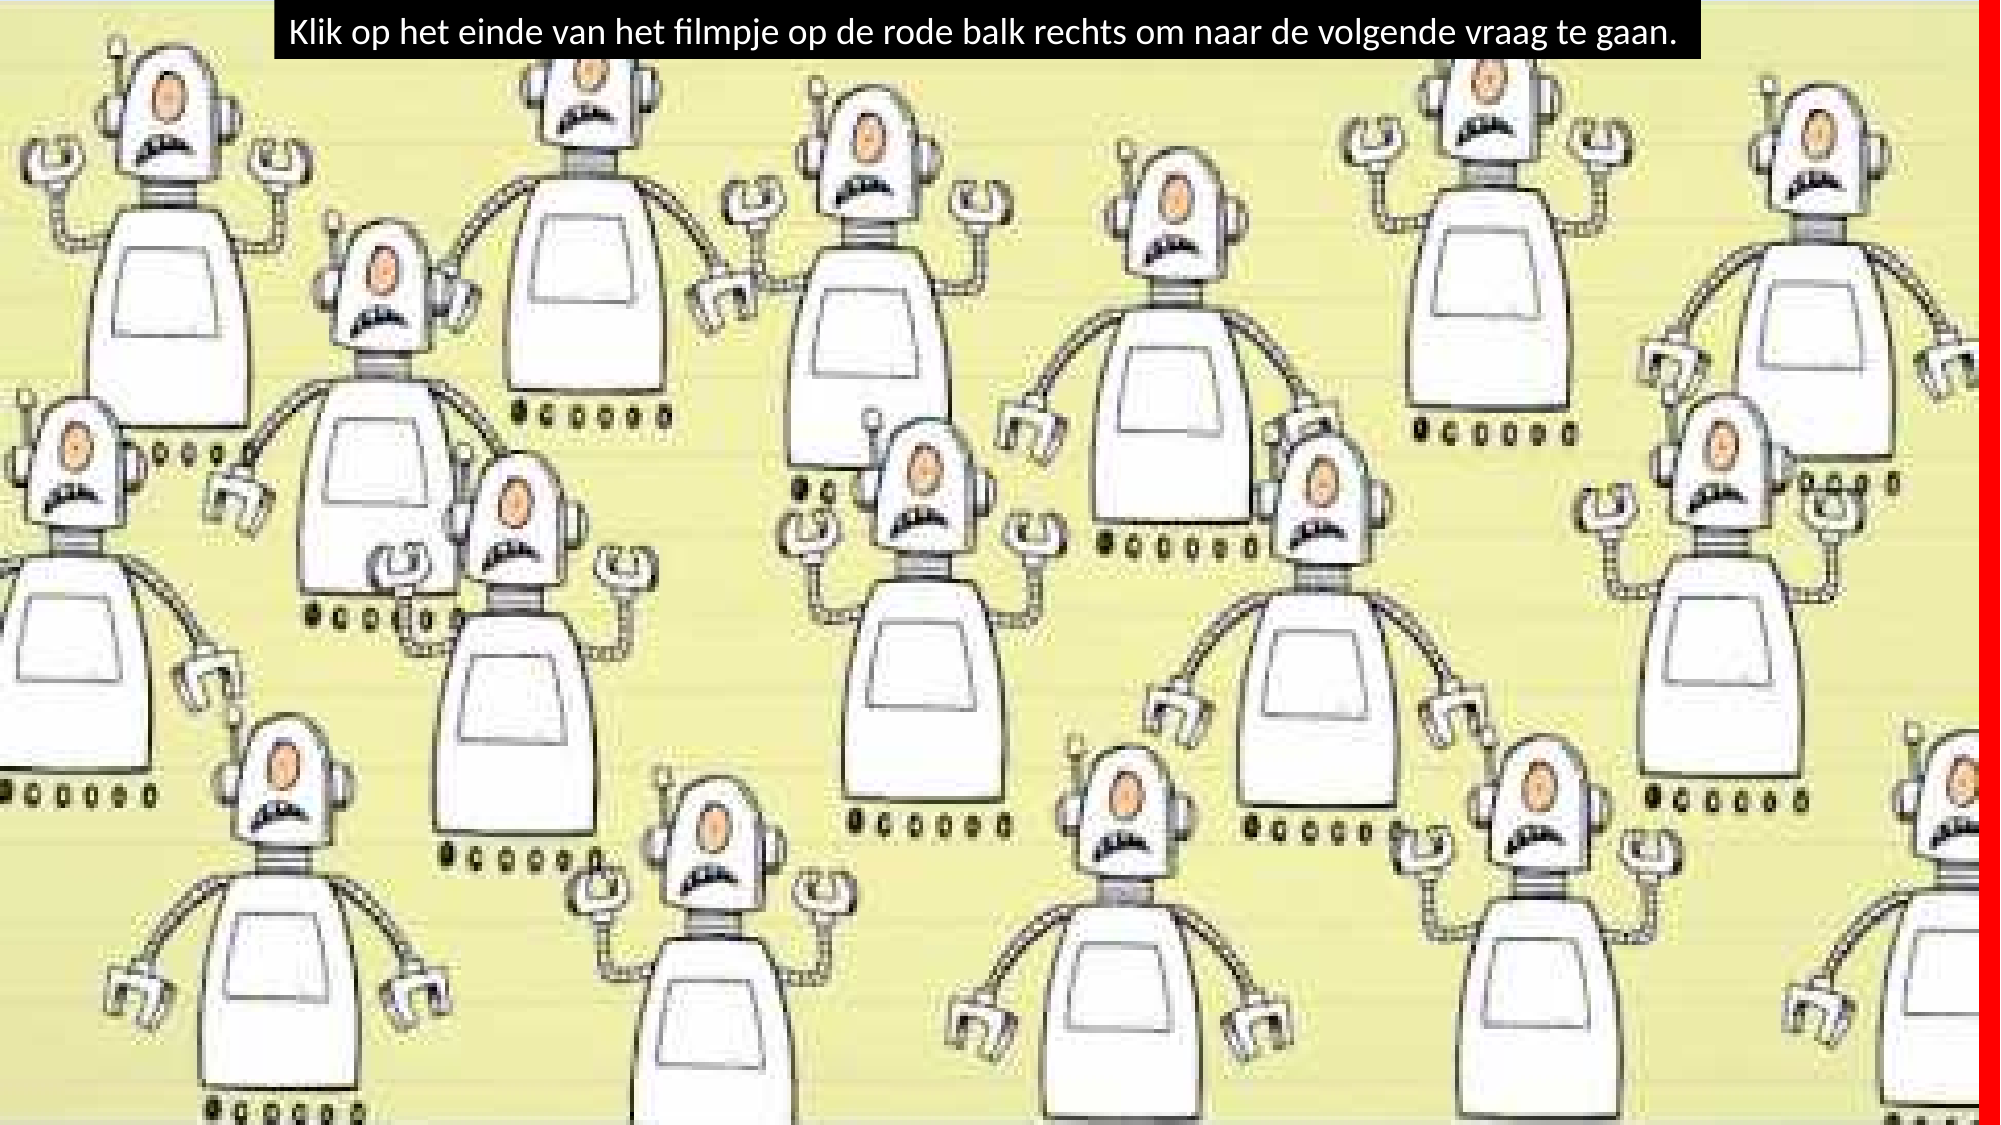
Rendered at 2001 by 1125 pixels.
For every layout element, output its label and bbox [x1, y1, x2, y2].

text_box [0, 0, 1980, 1125]
text_box [1980, 0, 2000, 1125]
